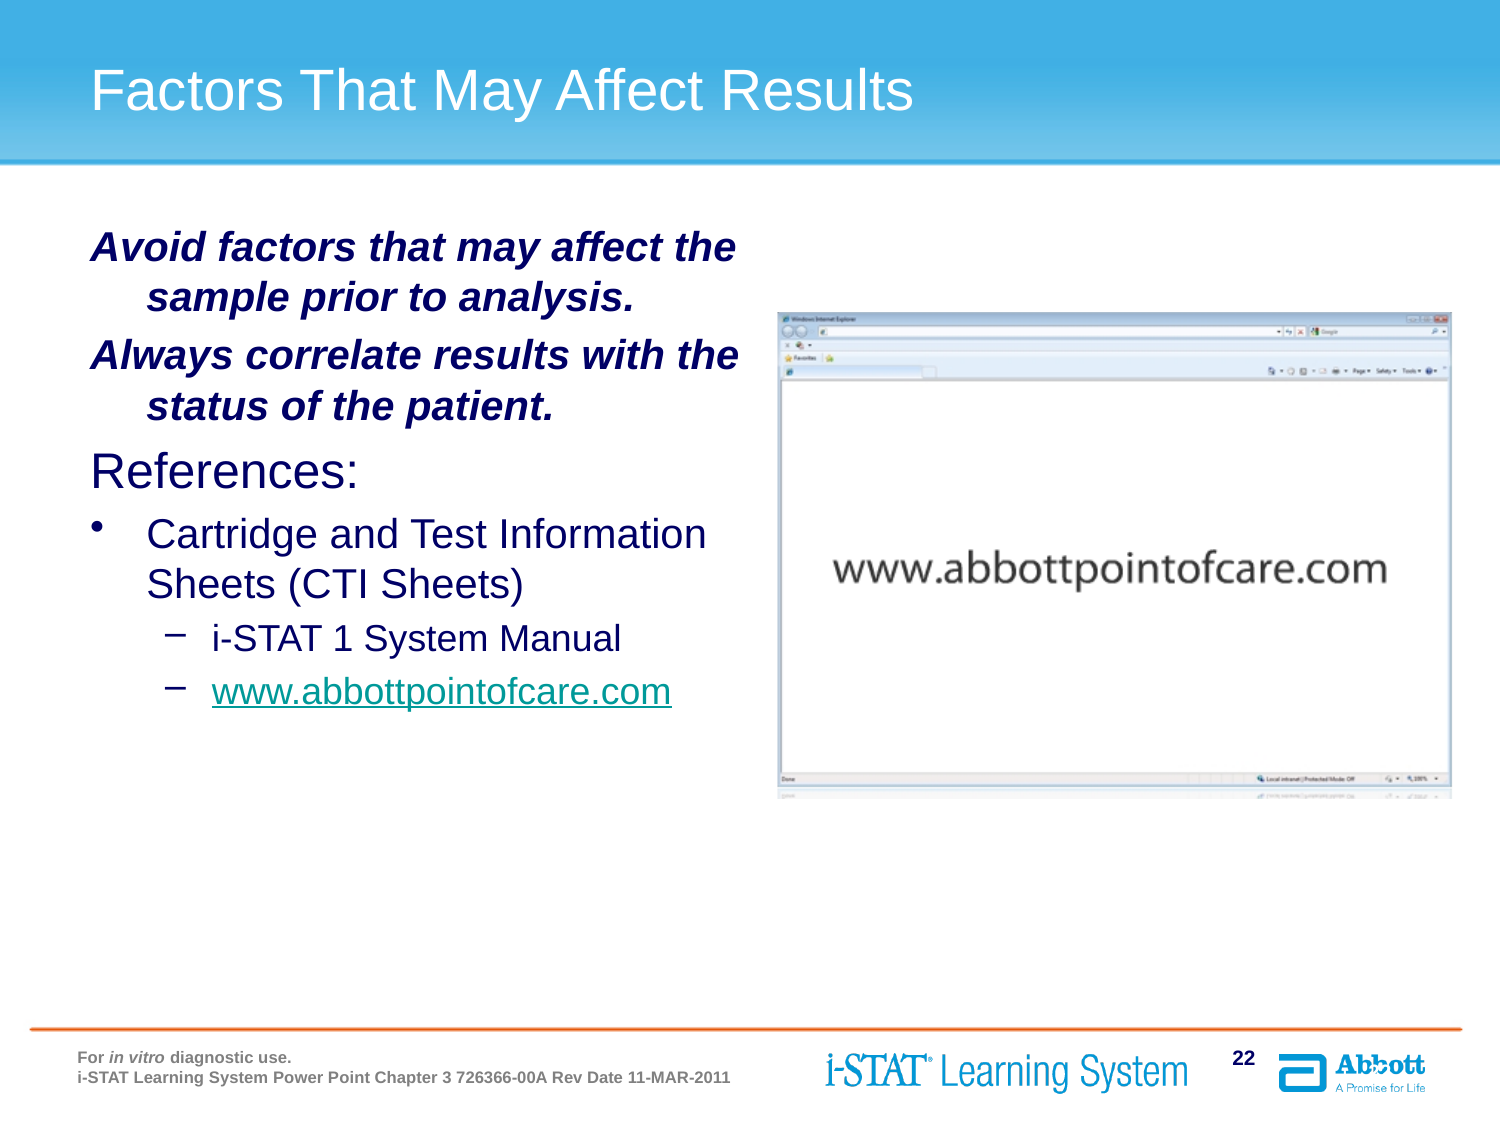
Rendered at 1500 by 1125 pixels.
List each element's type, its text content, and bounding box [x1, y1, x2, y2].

footer For in vitro diagnostic use. i-STAT Learning System Power Point Chapter 3 726366-00A Rev Date 11-MAR-2011 [62, 1039, 1188, 1091]
list Avoid factors that may affect the sample prior to analysis. Always correlate results with the status of the patient. References: Cartridge and Test Information Sheets (CTI Sheets) i‑STAT 1 System Manual www.abbottpointofcare.com [74, 212, 788, 976]
picture [0, 0, 1500, 1125]
slide_number 22 [1348, 1051, 1412, 1102]
title Factors That May Affect Results [74, 12, 1426, 163]
